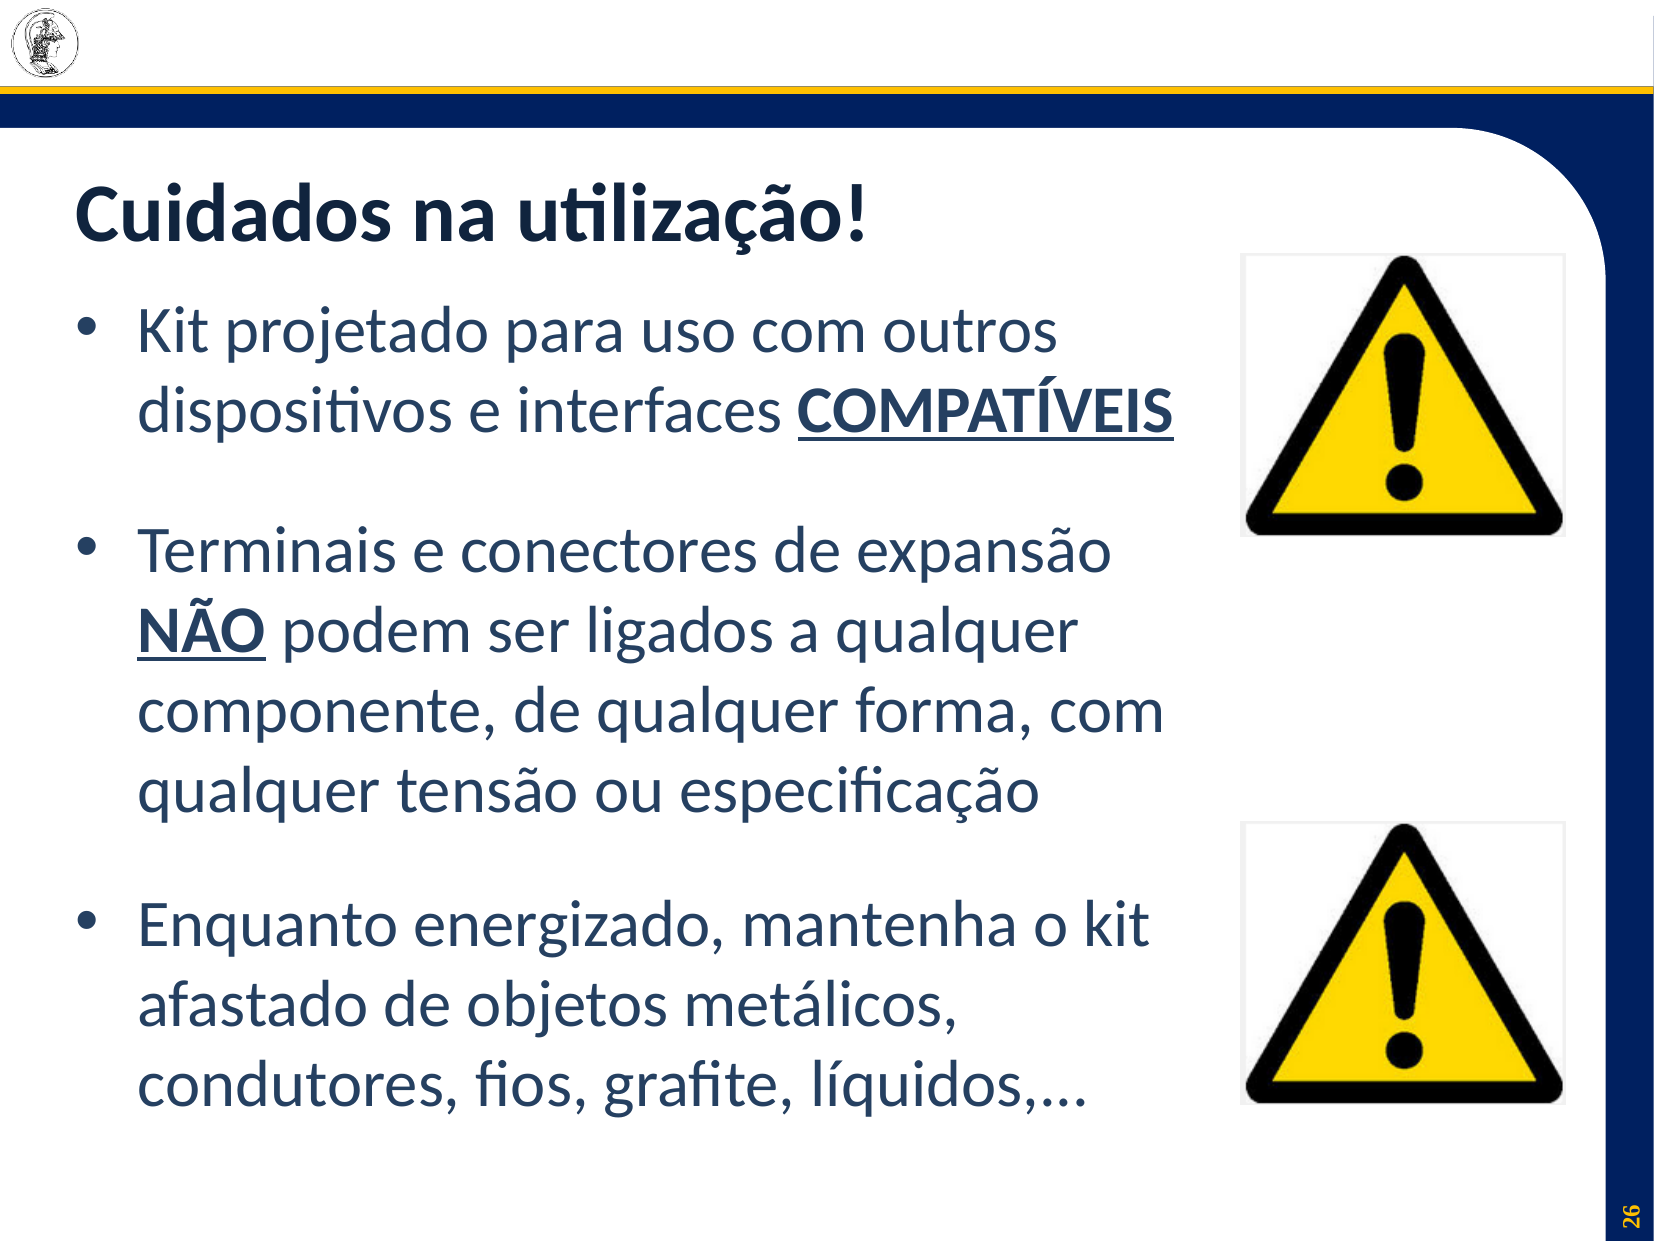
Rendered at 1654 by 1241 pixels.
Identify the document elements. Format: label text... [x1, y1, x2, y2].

picture [11, 8, 79, 78]
picture [1240, 253, 1566, 537]
list Kit projetado para uso com outros dispositivos e interfaces COMPATÍVEIS Terminais e conectores de expansão NÃO podem ser ligados a qualquer componente, de qualquer forma, com qualquer tensão ou especificação Enquanto energizado, mantenha o kit afastado de objetos metálicos, condutores, fios, grafite, líquidos,... [58, 277, 1217, 1223]
title Cuidados na utilização! [58, 127, 1548, 290]
picture [1240, 821, 1566, 1105]
